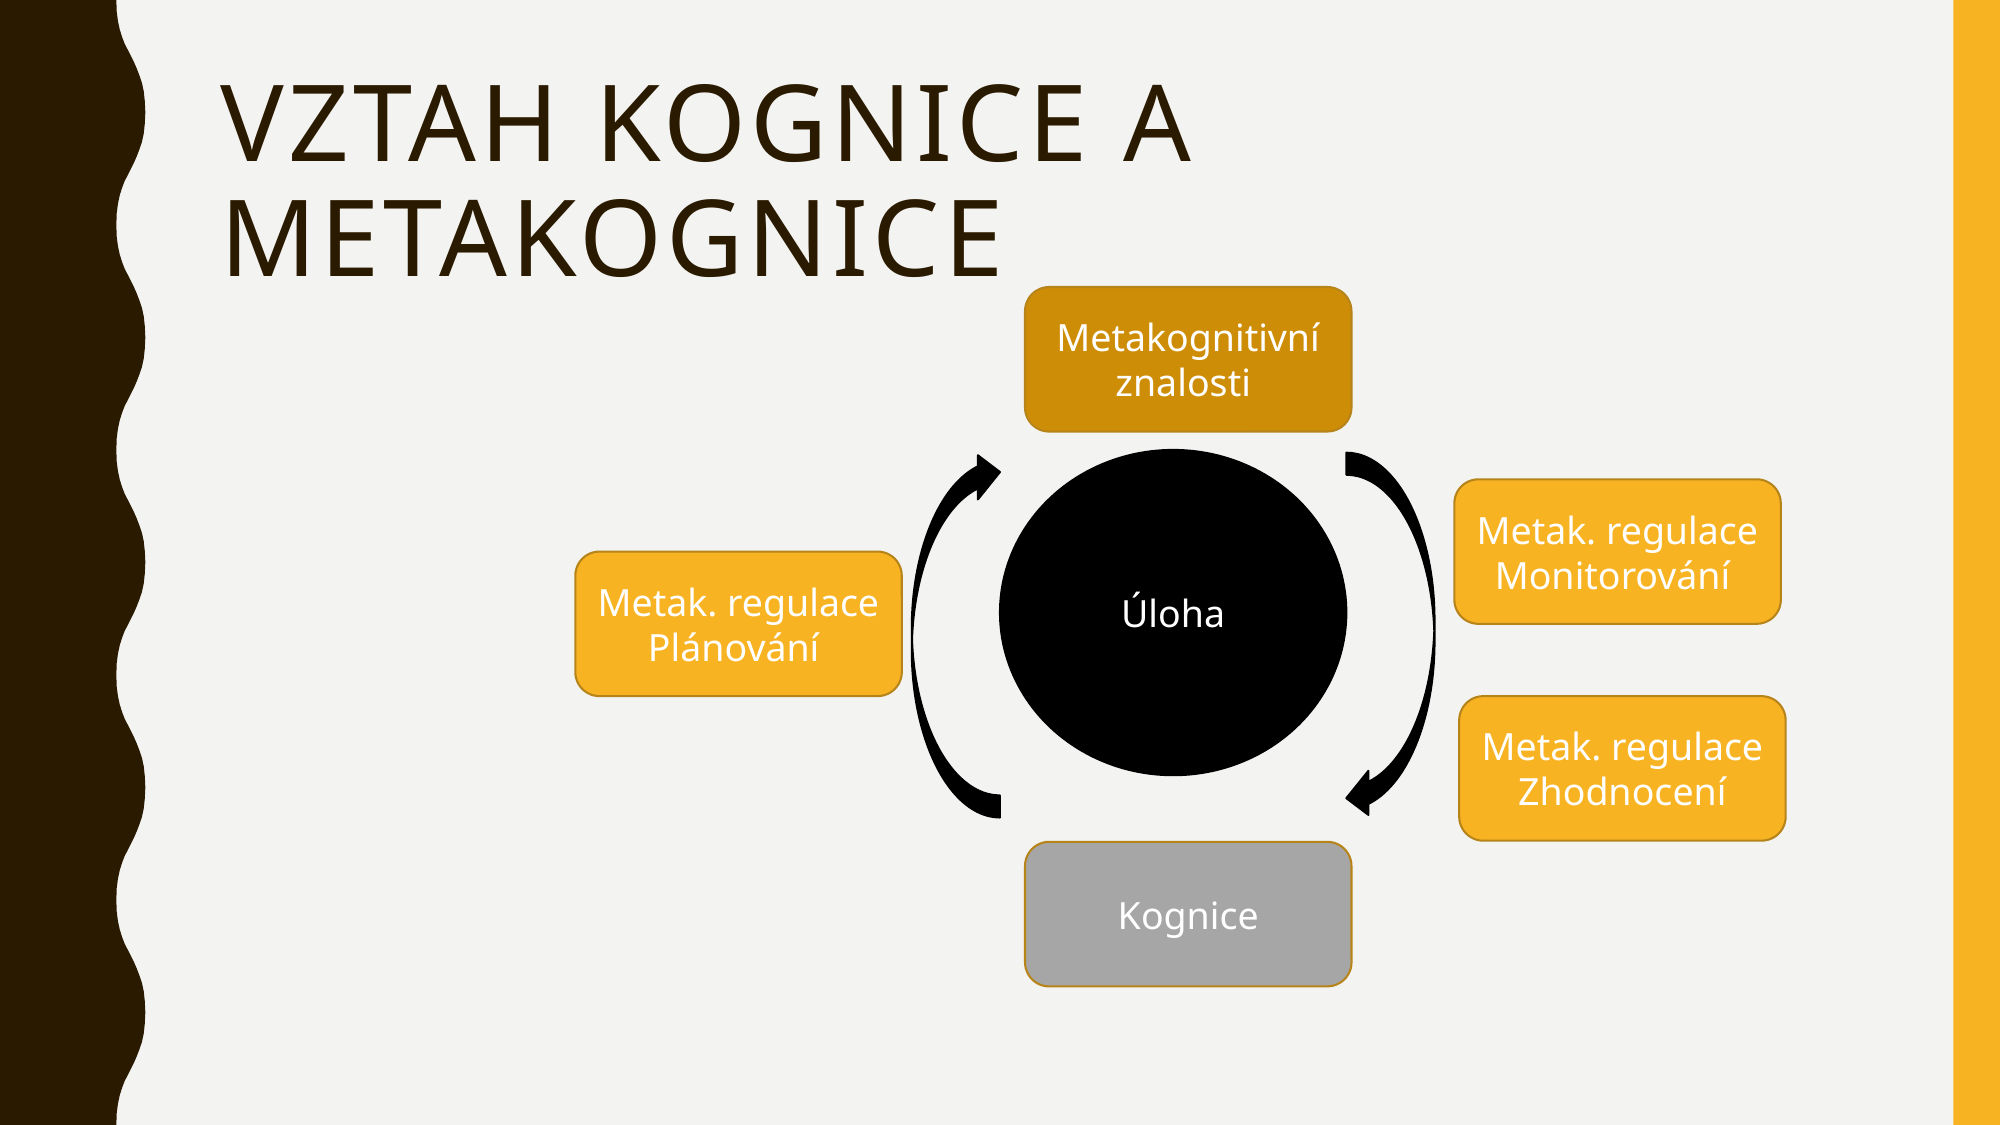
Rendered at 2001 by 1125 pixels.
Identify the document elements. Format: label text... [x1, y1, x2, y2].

text_box Metakognitivní znalosti [1023, 285, 1353, 433]
text_box [910, 454, 1001, 819]
text_box Metak. regulace Plánování [574, 550, 903, 698]
text_box [1345, 451, 1436, 816]
text_box Úloha [998, 448, 1348, 777]
text_box Metak. regulace Monitorování [1453, 478, 1782, 625]
title Vztah kognice a metakognice [205, 62, 1875, 308]
text_box Metak. regulace Zhodnocení [1458, 695, 1787, 842]
text_box Kognice [1023, 840, 1353, 988]
